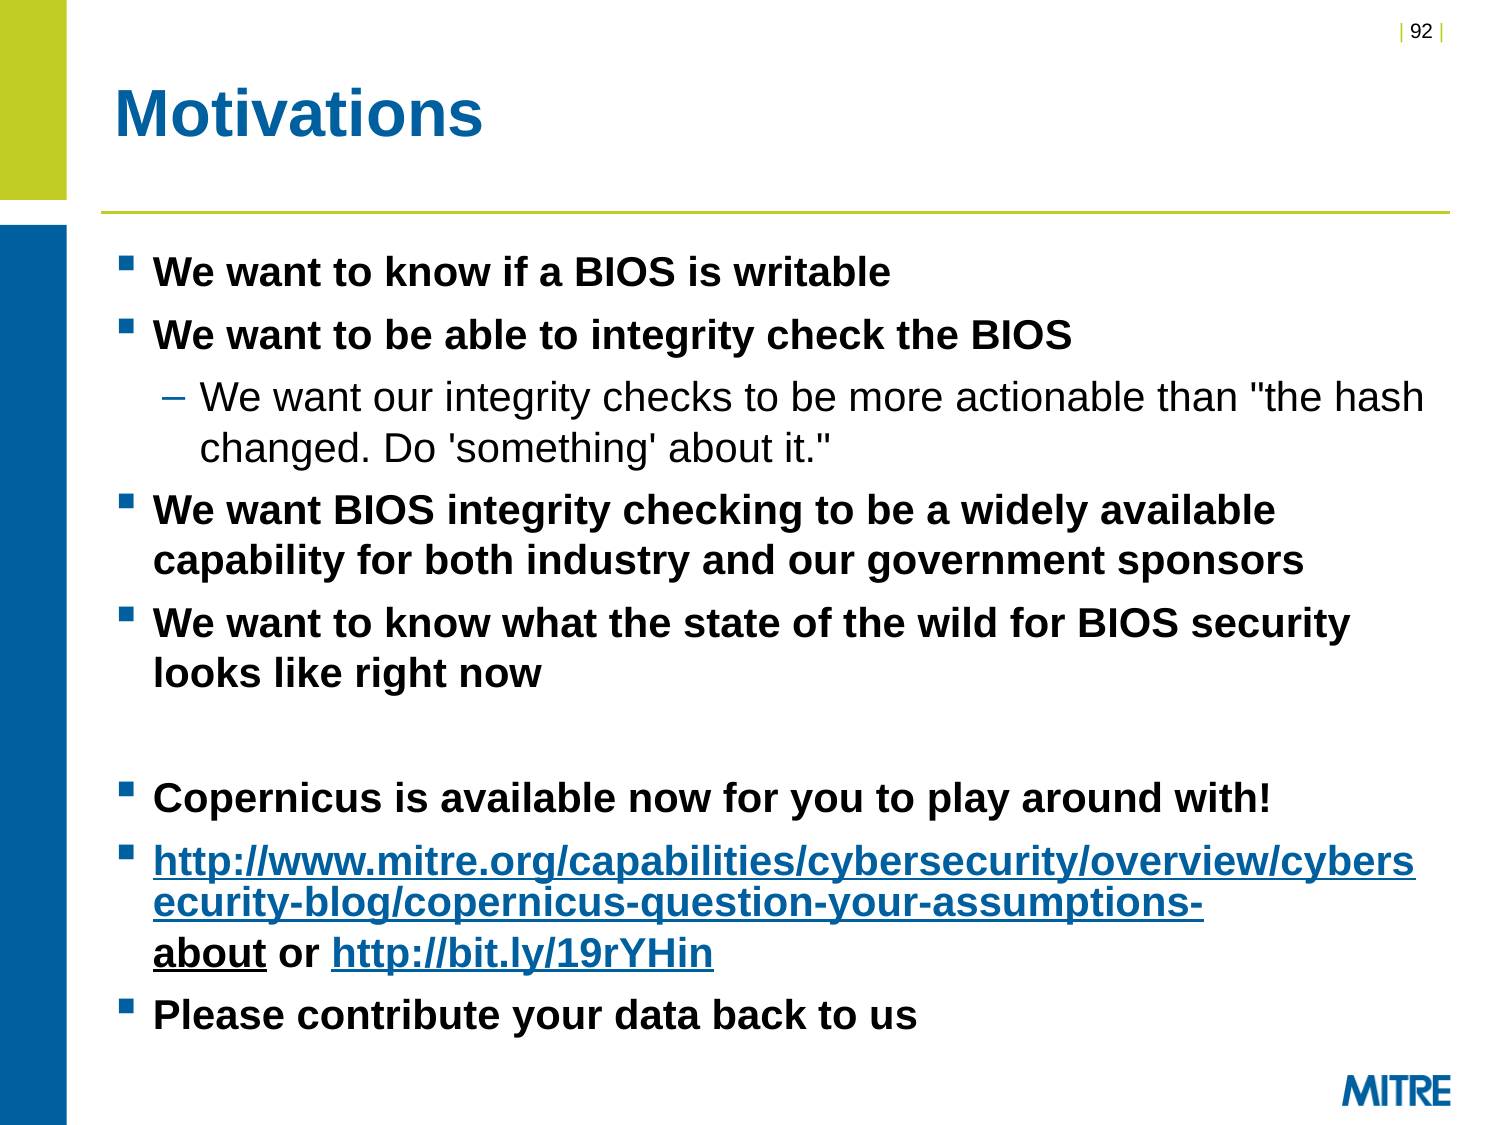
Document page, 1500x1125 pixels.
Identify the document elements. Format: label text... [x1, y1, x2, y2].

list We want to know if a BIOS is writable We want to be able to integrity check the BIOS We want our integrity checks to be more actionable than "the hash changed. Do 'something' about it." We want BIOS integrity checking to be a widely available capability for both industry and our government sponsors We want to know what the state of the wild for BIOS security looks like right now Copernicus is available now for you to play around with! http://www.mitre.org/capabilities/cybersecurity/overview/cybersecurity-blog/copernicus-question-your-assumptions-about or http://bit.ly/19rYHin Please contribute your data back to us [99, 237, 1450, 1042]
picture [1342, 1072, 1453, 1113]
title Motivations [99, 45, 1450, 188]
